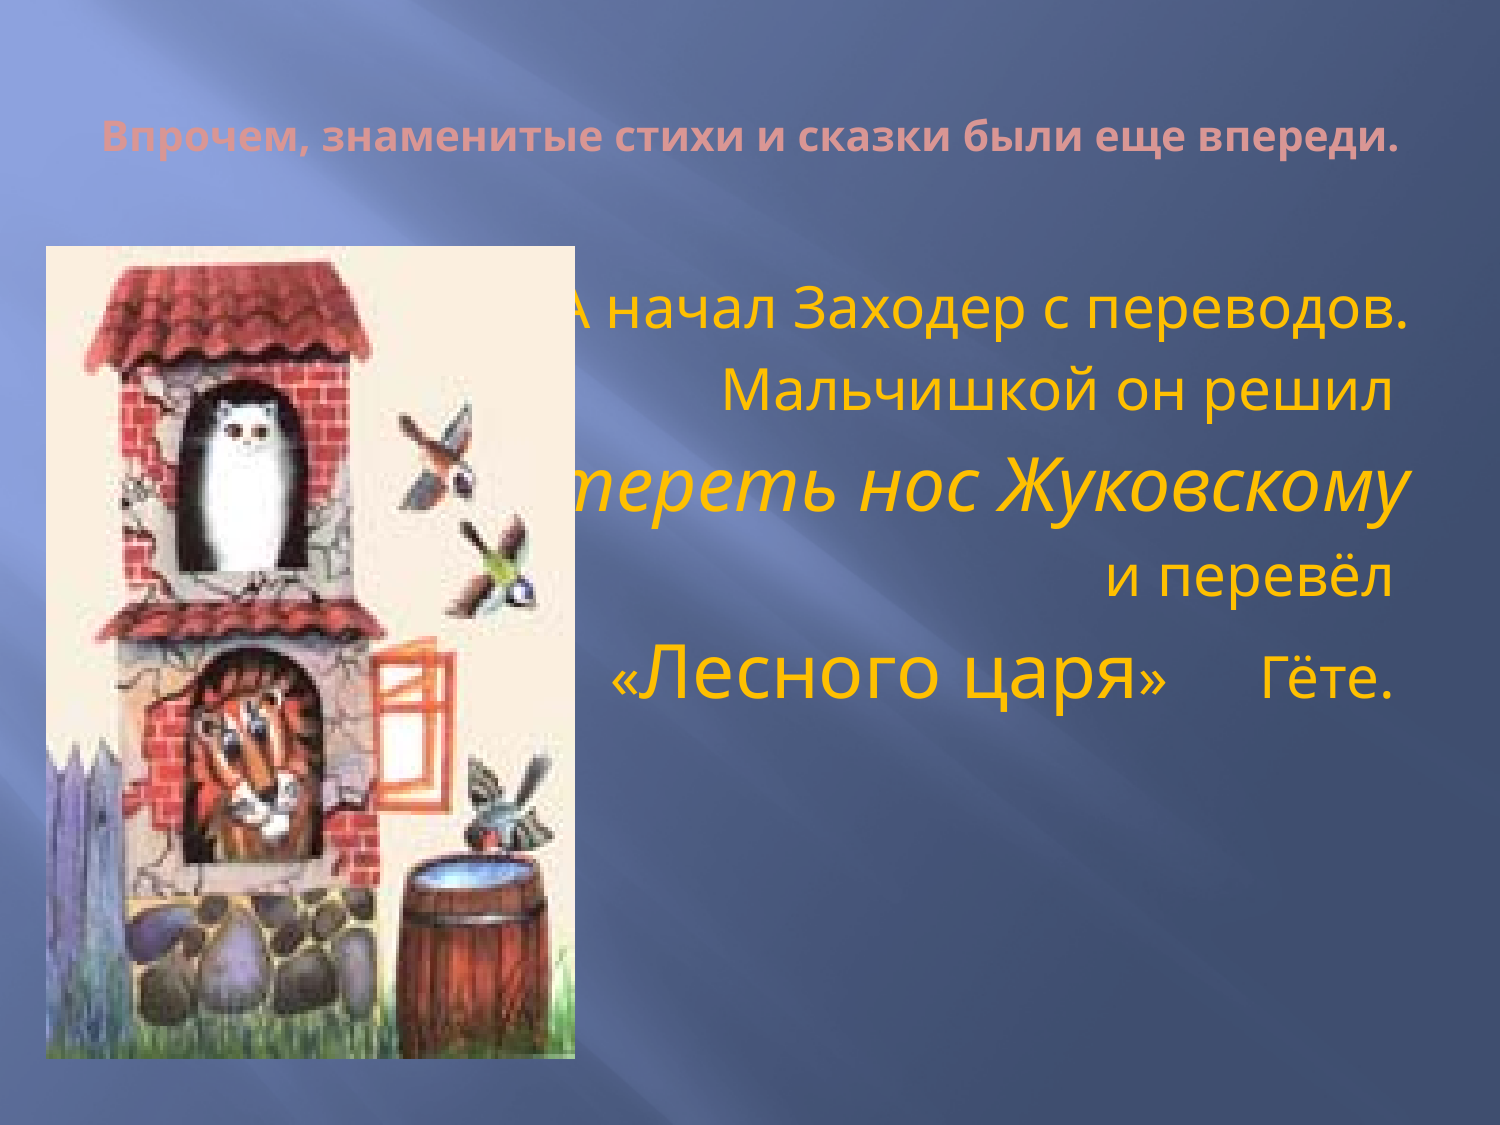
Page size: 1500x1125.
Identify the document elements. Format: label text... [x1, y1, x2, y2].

picture [46, 245, 575, 1059]
title Впрочем, знаменитые стихи и сказки были еще впереди. [75, 45, 1425, 223]
list А начал Заходер с переводов. Мальчишкой он решил утереть нос Жуковскому и перевёл «Лесного царя» Гёте. [603, 262, 1425, 1035]
